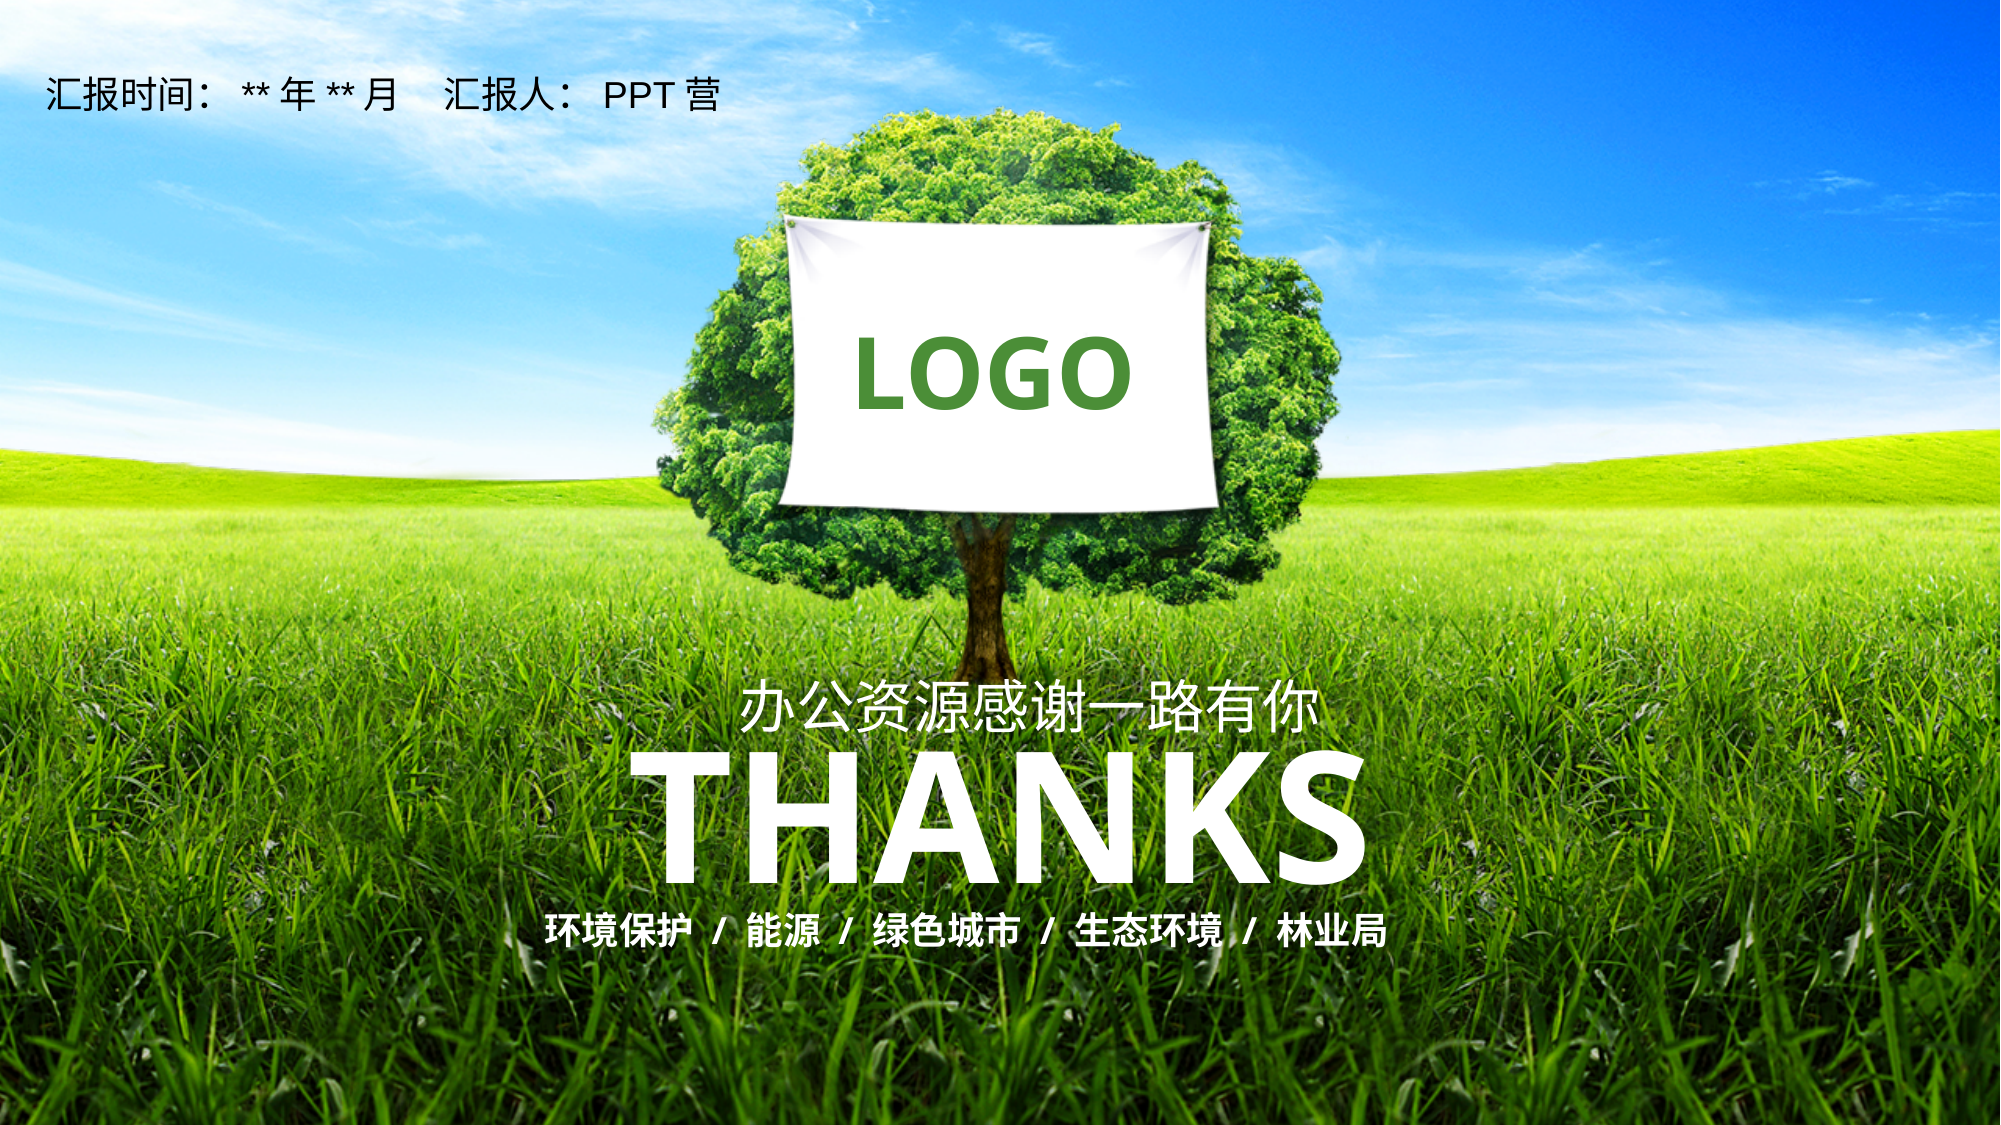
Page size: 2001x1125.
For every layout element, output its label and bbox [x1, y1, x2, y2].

text_box [597, 93, 1404, 749]
picture [0, 0, 2000, 1125]
